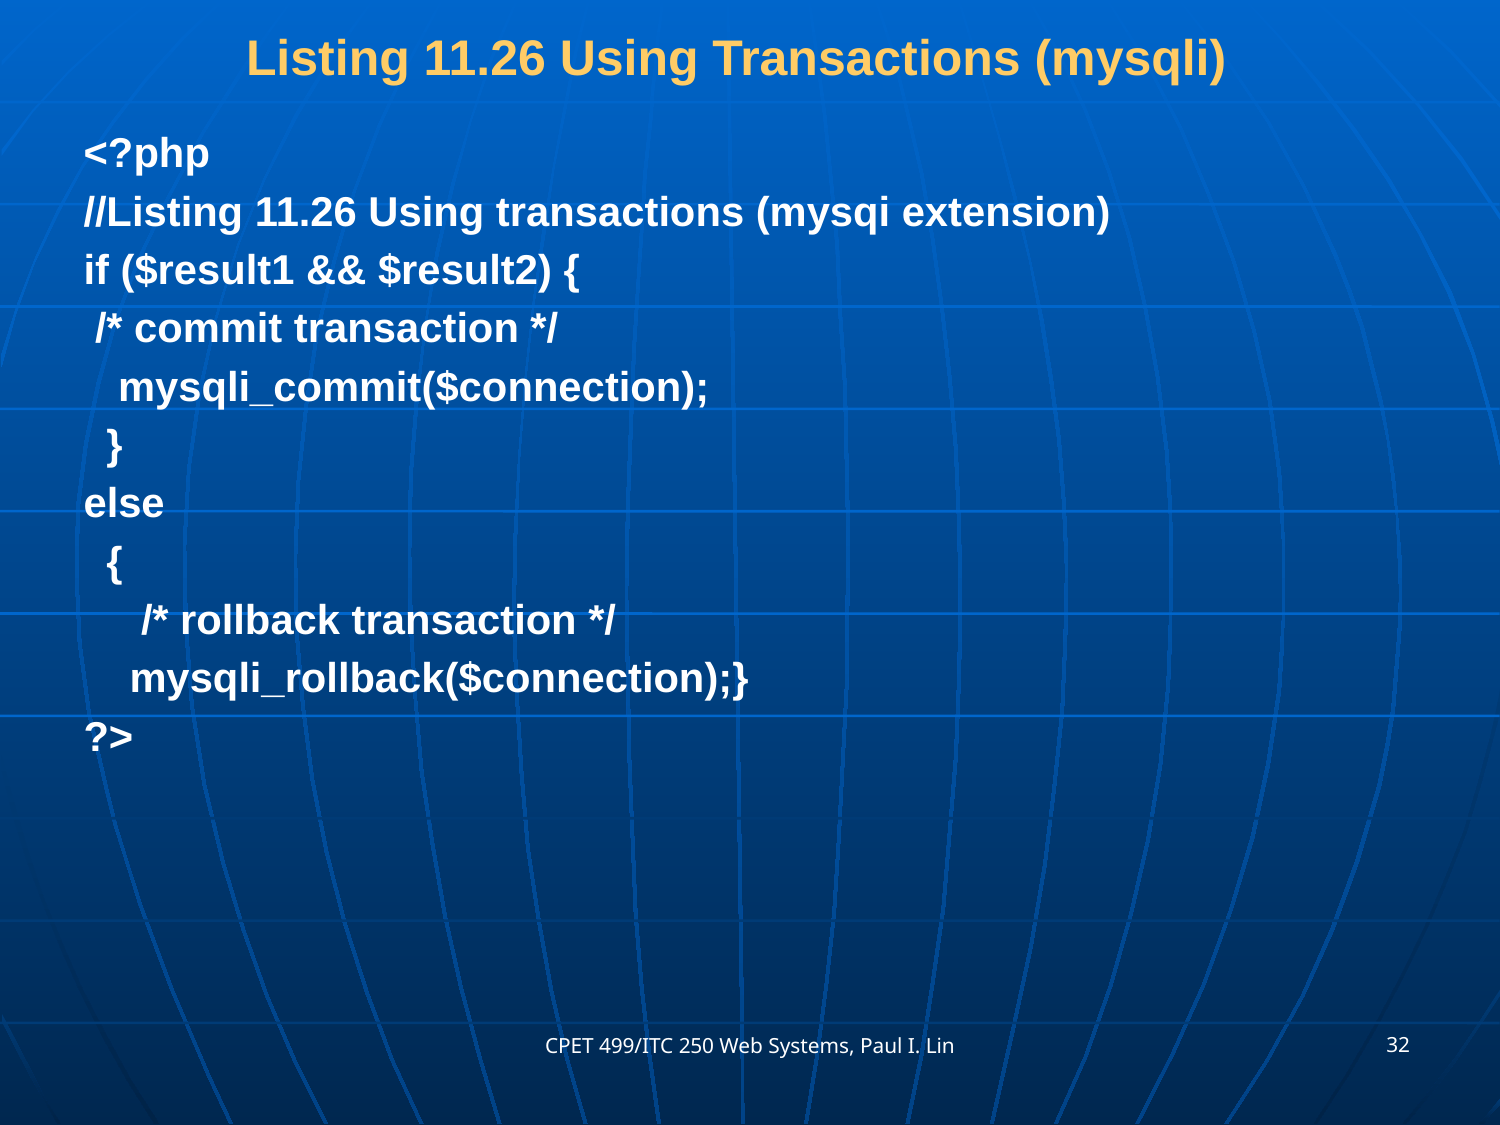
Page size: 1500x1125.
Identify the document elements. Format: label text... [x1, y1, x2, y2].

slide_number 32 [1074, 1023, 1426, 1100]
list <?php //Listing 11.26 Using transactions (mysqi extension) if ($result1 && $result2) { /* commit transaction */ mysqli_commit($connection); } else { /* rollback transaction */ mysqli_rollback($connection);} ?> [68, 118, 1419, 1025]
title Listing 11.26 Using Transactions (mysqli) [42, 9, 1431, 101]
footer CPET 499/ITC 250 Web Systems, Paul I. Lin [512, 1024, 988, 1101]
